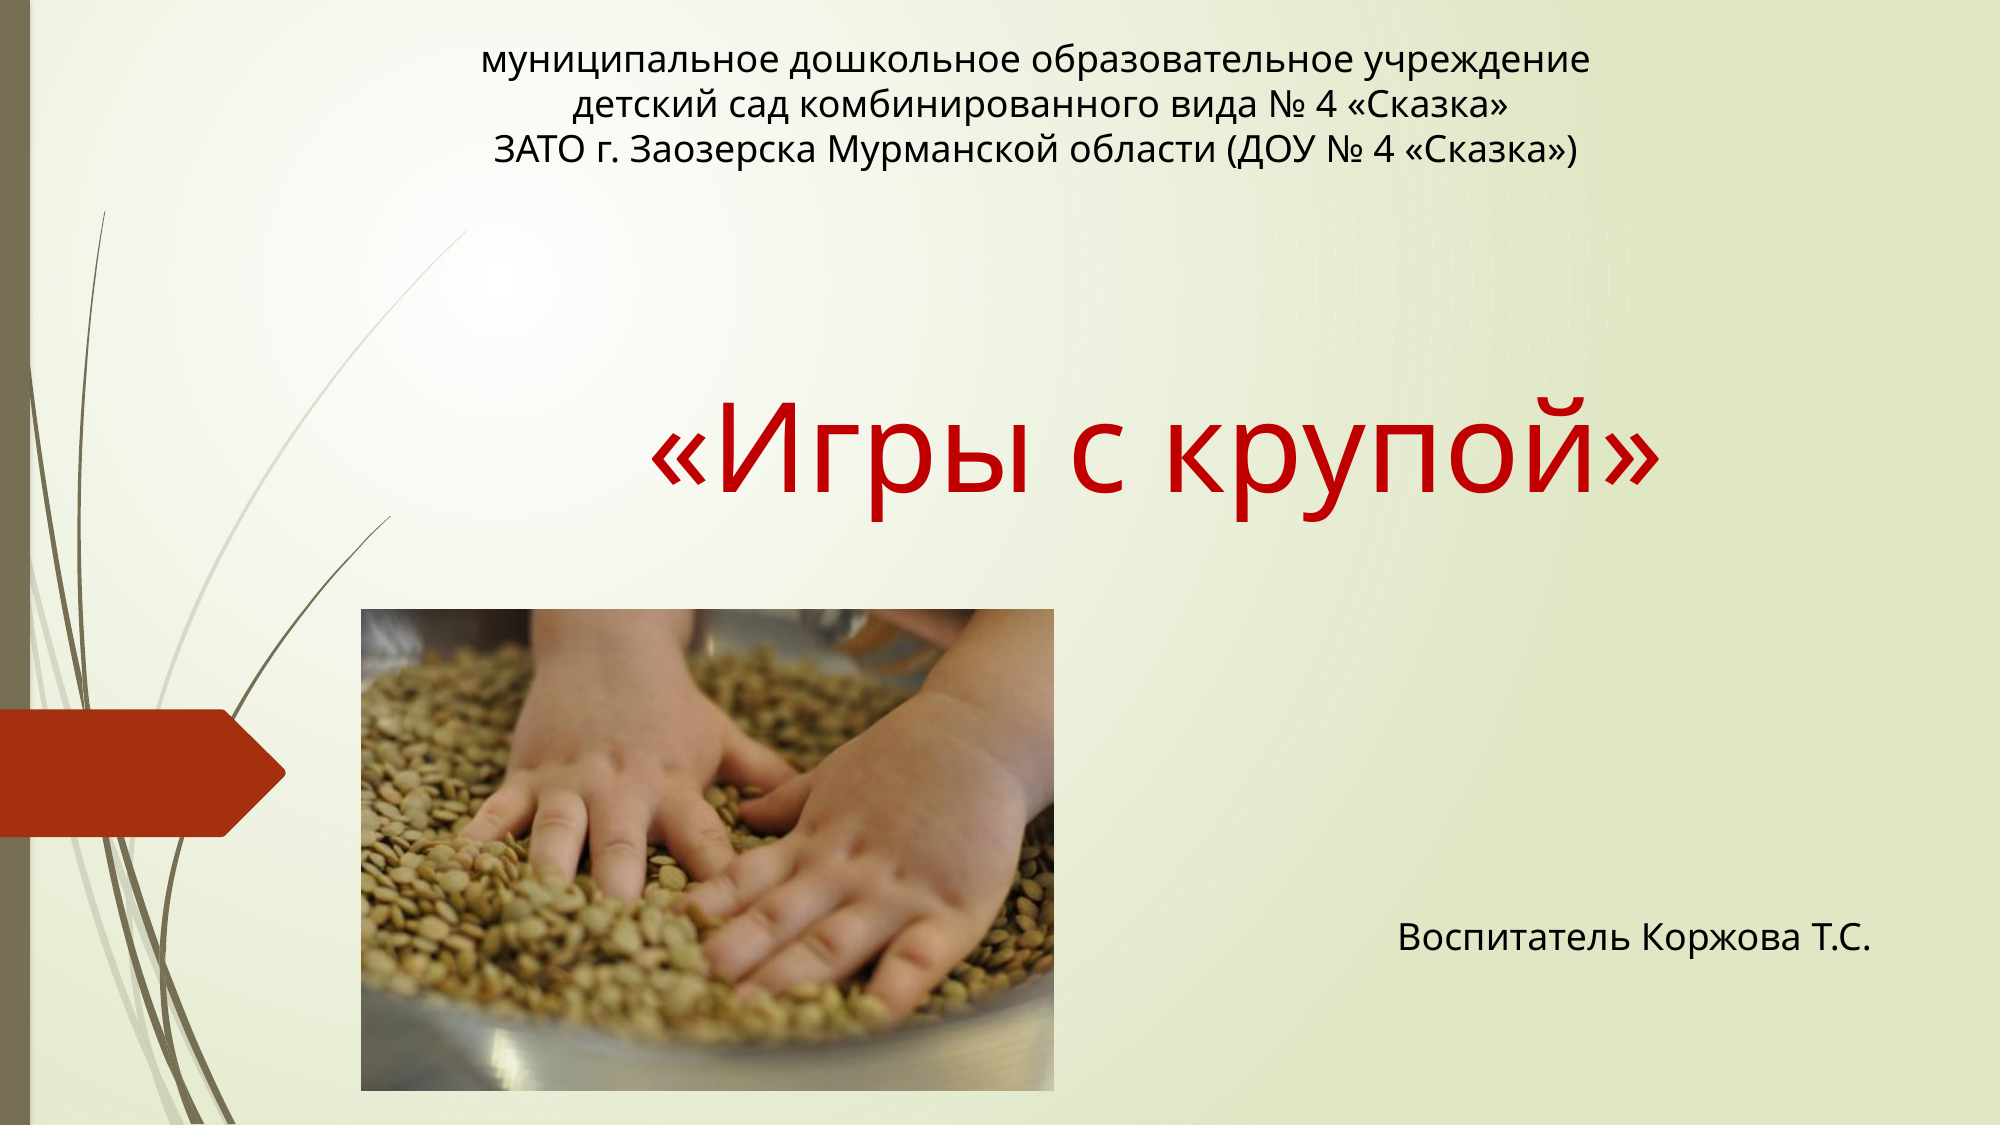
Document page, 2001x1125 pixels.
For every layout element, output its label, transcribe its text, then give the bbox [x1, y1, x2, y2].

text_box муниципальное дошкольное образовательное учреждение детский сад комбинированного вида № 4 «Сказка» ЗАТО г. Заозерска Мурманской области (ДОУ № 4 «Сказка») [361, 27, 1712, 178]
picture [360, 609, 1055, 1091]
title «Игры с крупой» [424, 198, 1888, 525]
subtitle Воспитатель Коржова Т.С. [1172, 905, 1888, 1091]
